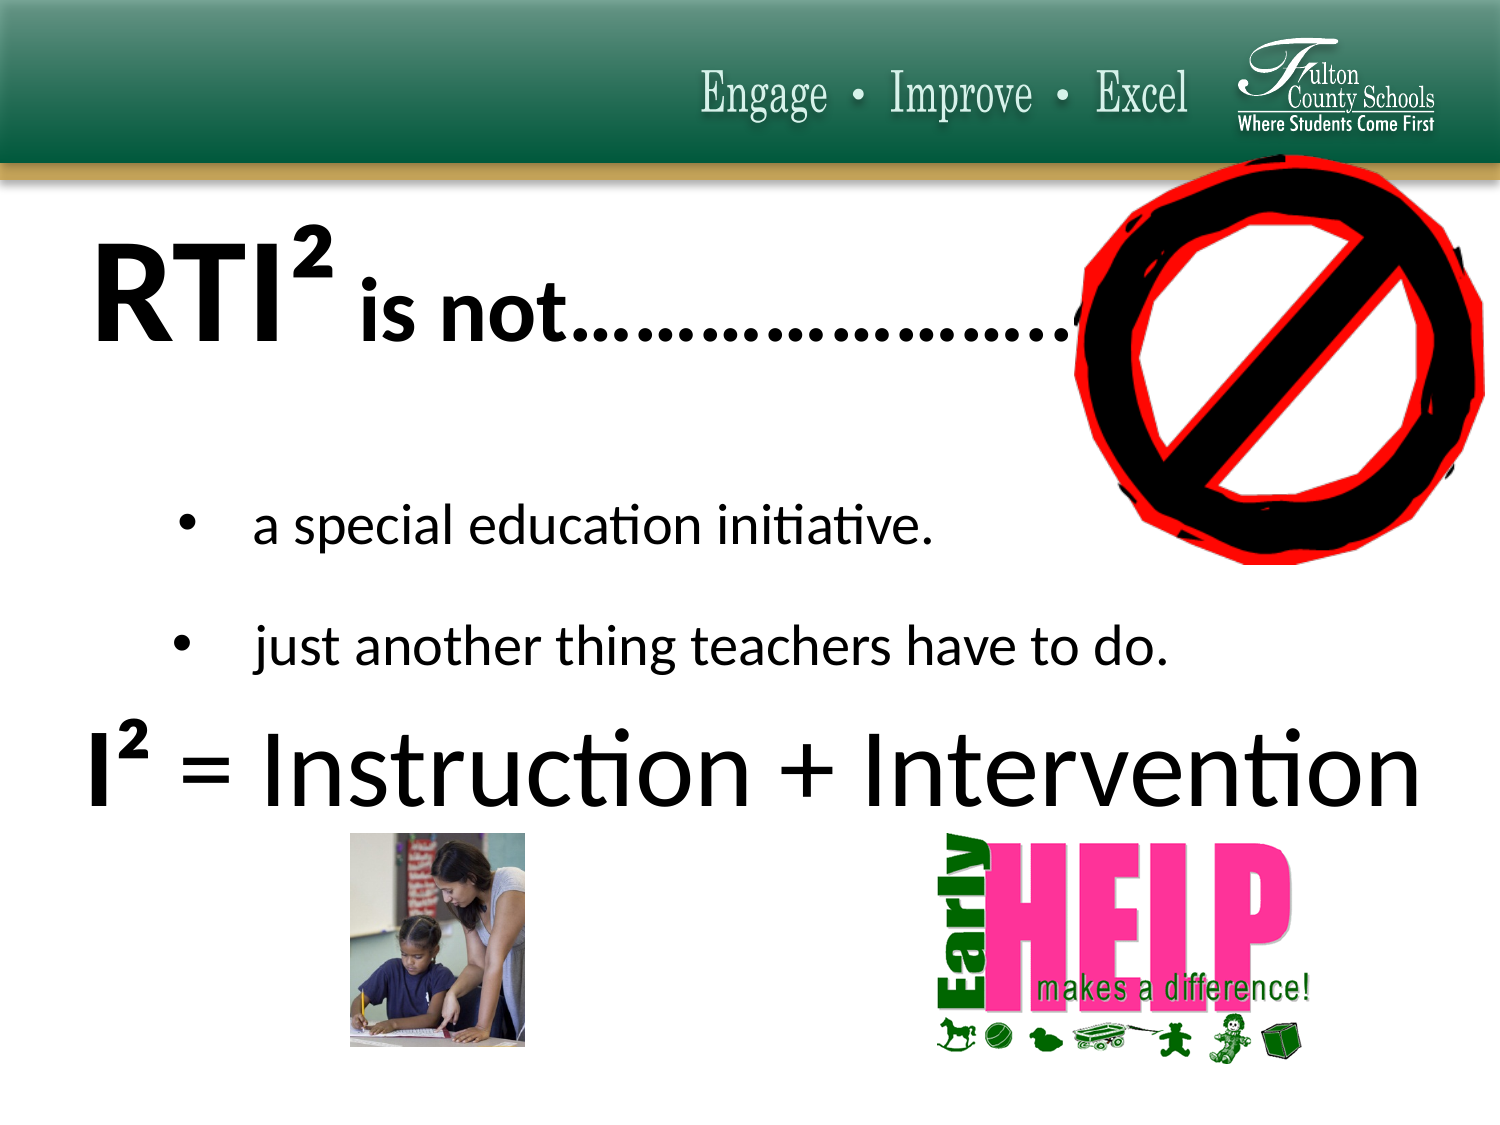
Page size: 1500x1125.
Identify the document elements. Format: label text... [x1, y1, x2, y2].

picture [349, 833, 526, 1047]
title RTI² is not………………….. [75, 224, 1069, 338]
list just another thing teachers have to do. [156, 600, 1245, 686]
picture [937, 833, 1313, 1064]
text_box I² = Instruction + Intervention [69, 686, 1440, 837]
picture [1074, 149, 1485, 565]
text_box a special education initiative. [162, 478, 1013, 564]
